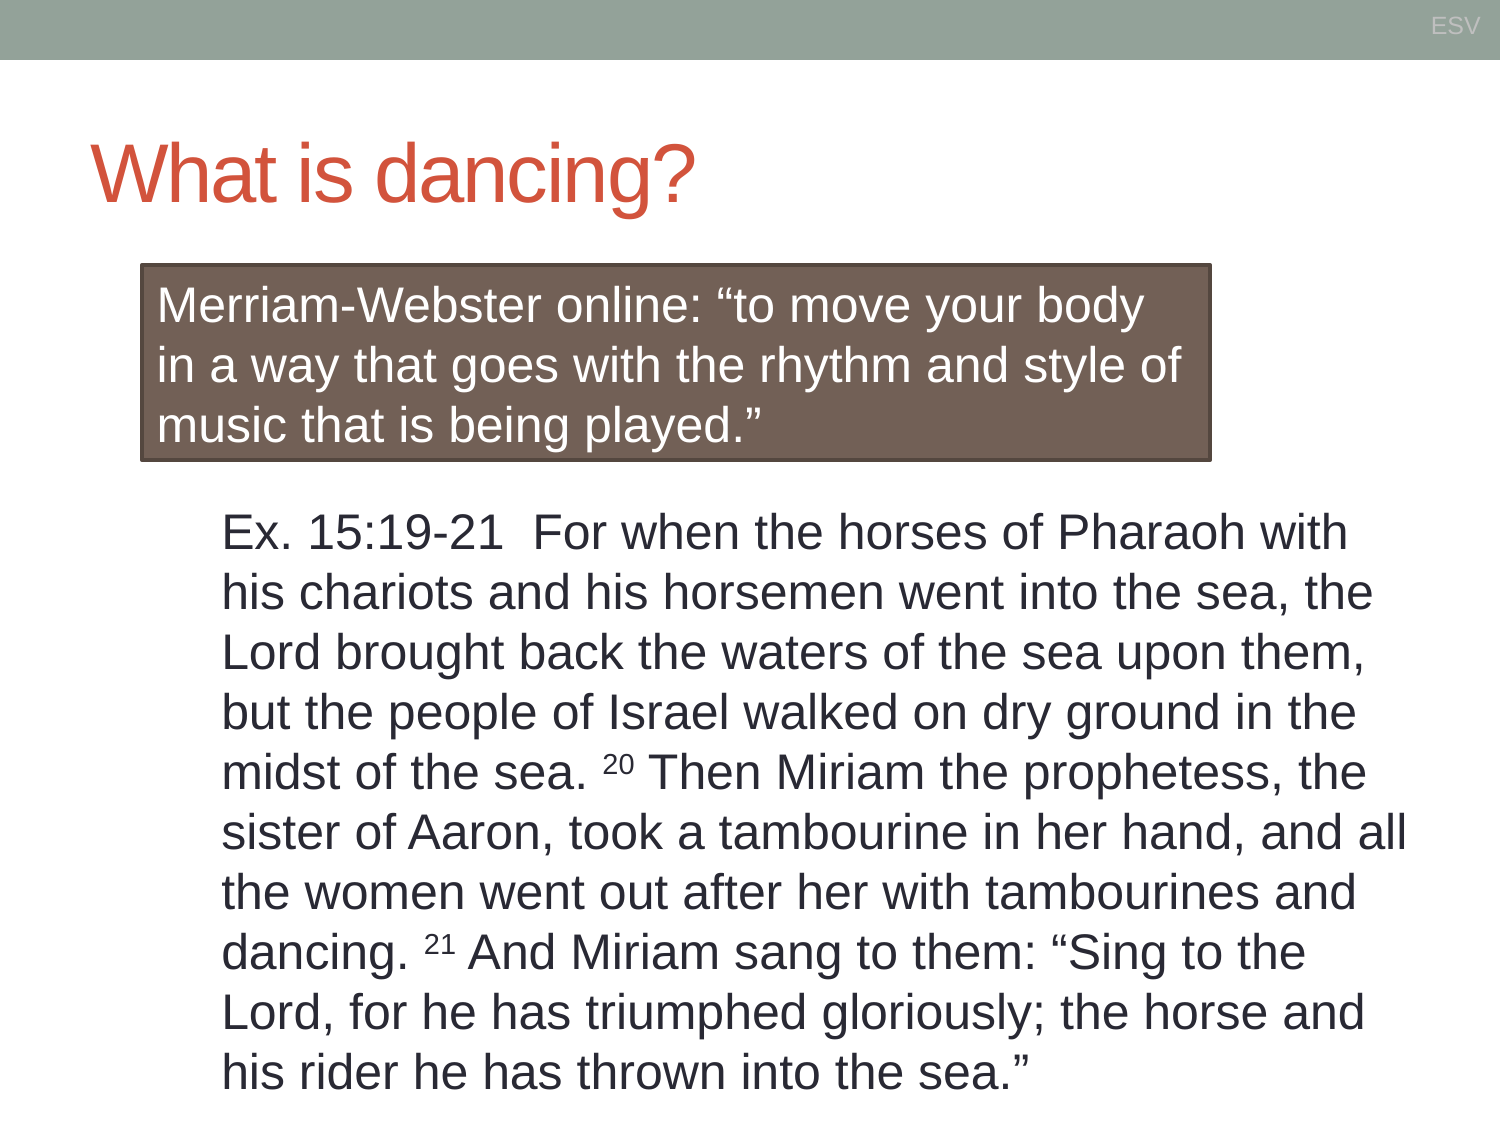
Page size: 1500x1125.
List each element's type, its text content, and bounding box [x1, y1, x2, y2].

text_box Merriam-Webster online: “to move your body in a way that goes with the rhythm and style of music that is being played.” [140, 263, 1212, 462]
text_box ESV [1416, 1, 1497, 47]
text_box Ex. 15:19-21 For when the horses of Pharaoh with his chariots and his horsemen went into the sea, the Lord brought back the waters of the sea upon them, but the people of Israel walked on dry ground in the midst of the sea. 20 Then Miriam the prophetess, the sister of Aaron, took a tambourine in her hand, and all the women went out after her with tambourines and dancing. 21 And Miriam sang to them: “Sing to the Lord, for he has triumphed gloriously; the horse and his rider he has thrown into the sea.” [206, 492, 1425, 1108]
title What is dancing? [75, 87, 1425, 250]
